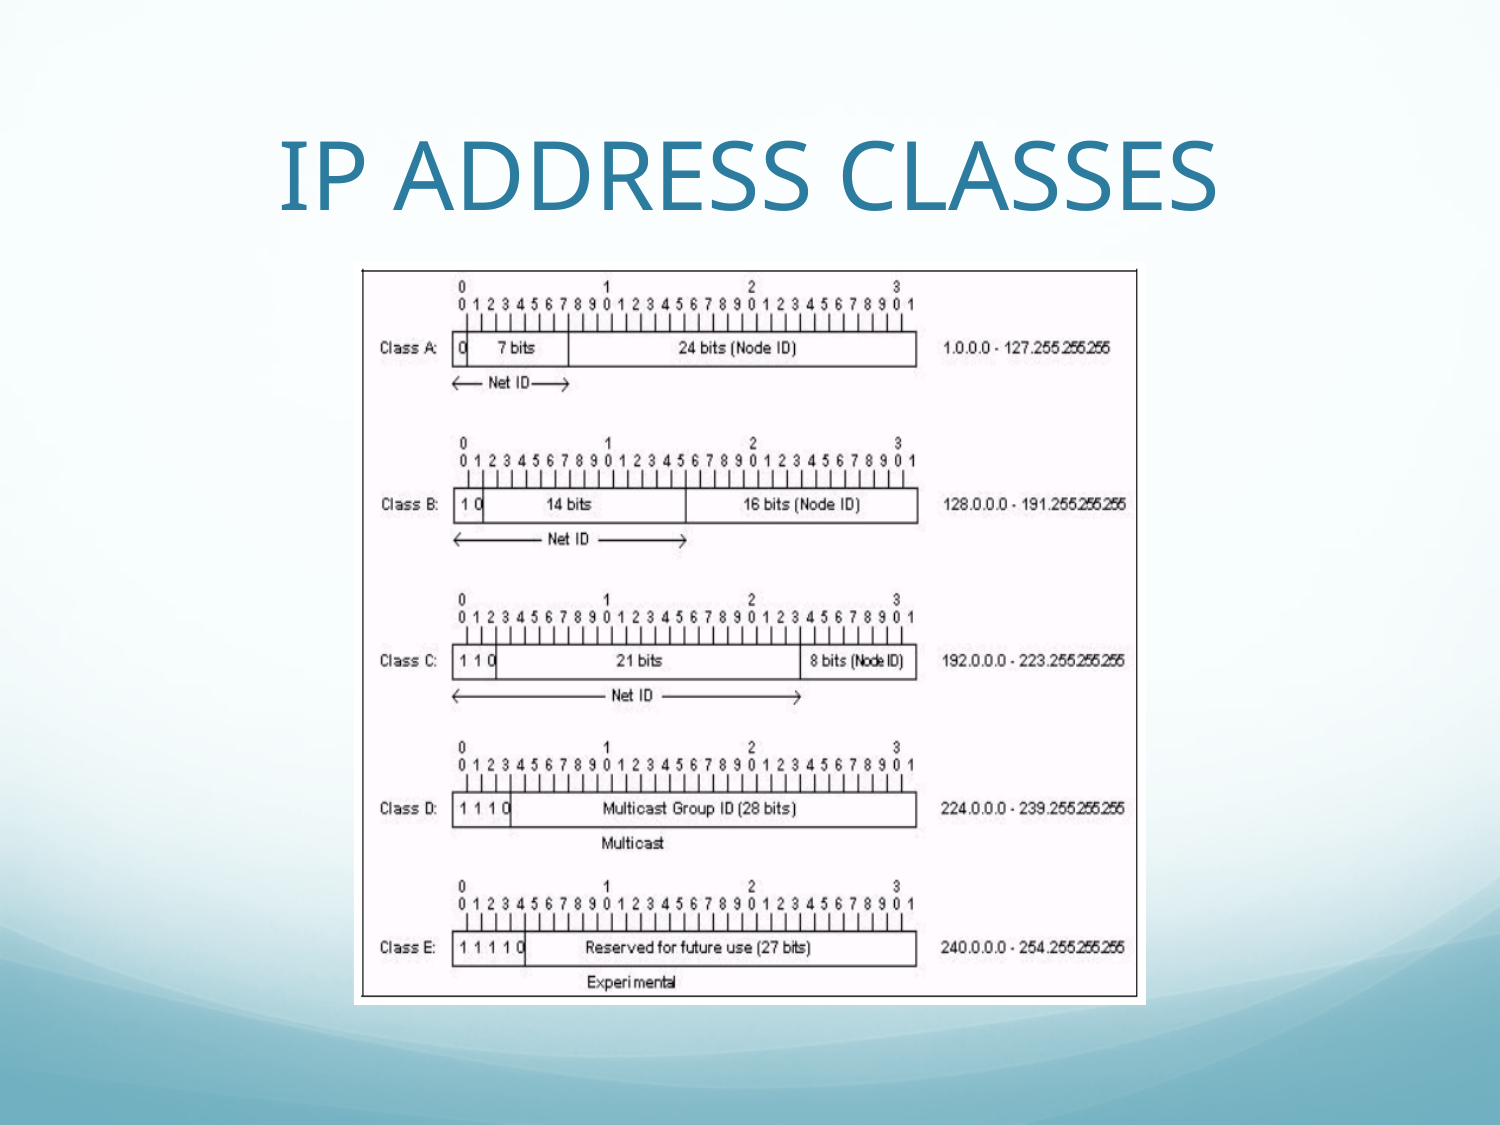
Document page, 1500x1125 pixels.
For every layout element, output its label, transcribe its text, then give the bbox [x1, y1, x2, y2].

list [353, 261, 1147, 1006]
title IP ADDRESS CLASSES [90, 17, 1410, 237]
